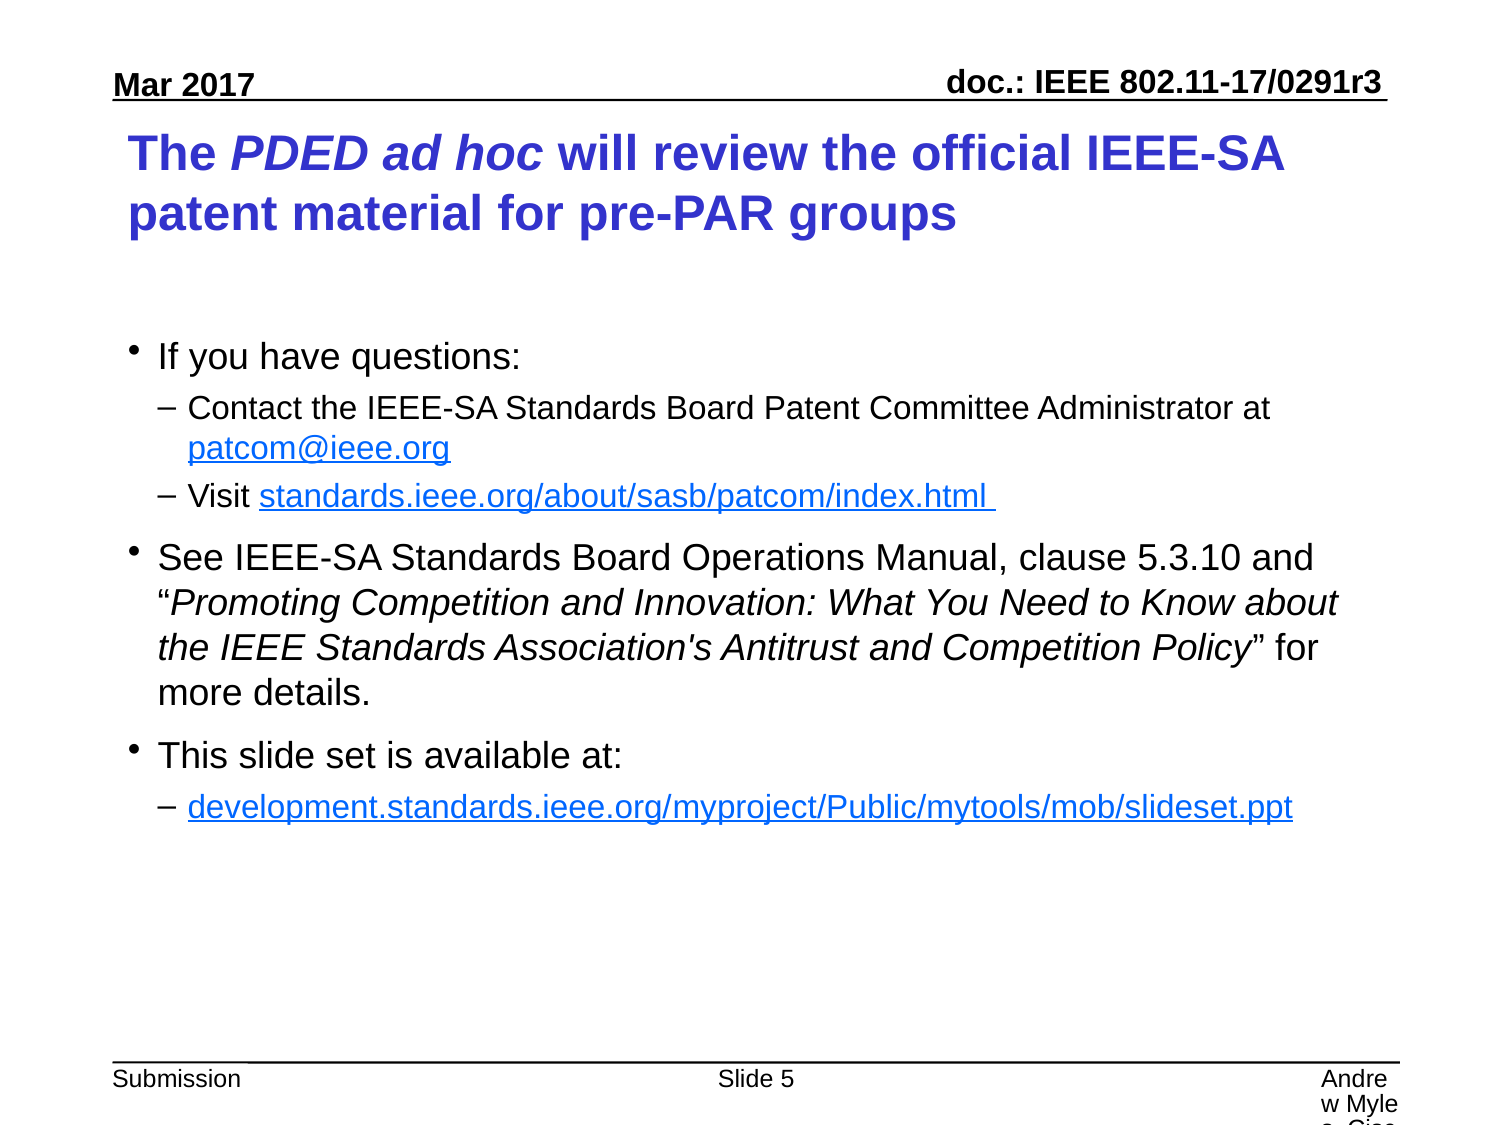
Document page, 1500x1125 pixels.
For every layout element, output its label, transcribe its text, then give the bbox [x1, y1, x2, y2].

slide_number Slide 5 [709, 1061, 803, 1093]
footer Andrew Myles, Cisco [1320, 1061, 1402, 1093]
list If you have questions: Contact the IEEE-SA Standards Board Patent Committee Administrator at patcom@ieee.org Visit standards.ieee.org/about/sasb/patcom/index.html See IEEE-SA Standards Board Operations Manual, clause 5.3.10 and “Promoting Competition and Innovation: What You Need to Know about the IEEE Standards Association's Antitrust and Competition Policy” for more details. This slide set is available at: development.standards.ieee.org/myproject/Public/mytools/mob/slideset.ppt [112, 324, 1388, 1000]
title The PDED ad hoc will review the official IEEE-SA patent material for pre-PAR groups [112, 112, 1388, 288]
